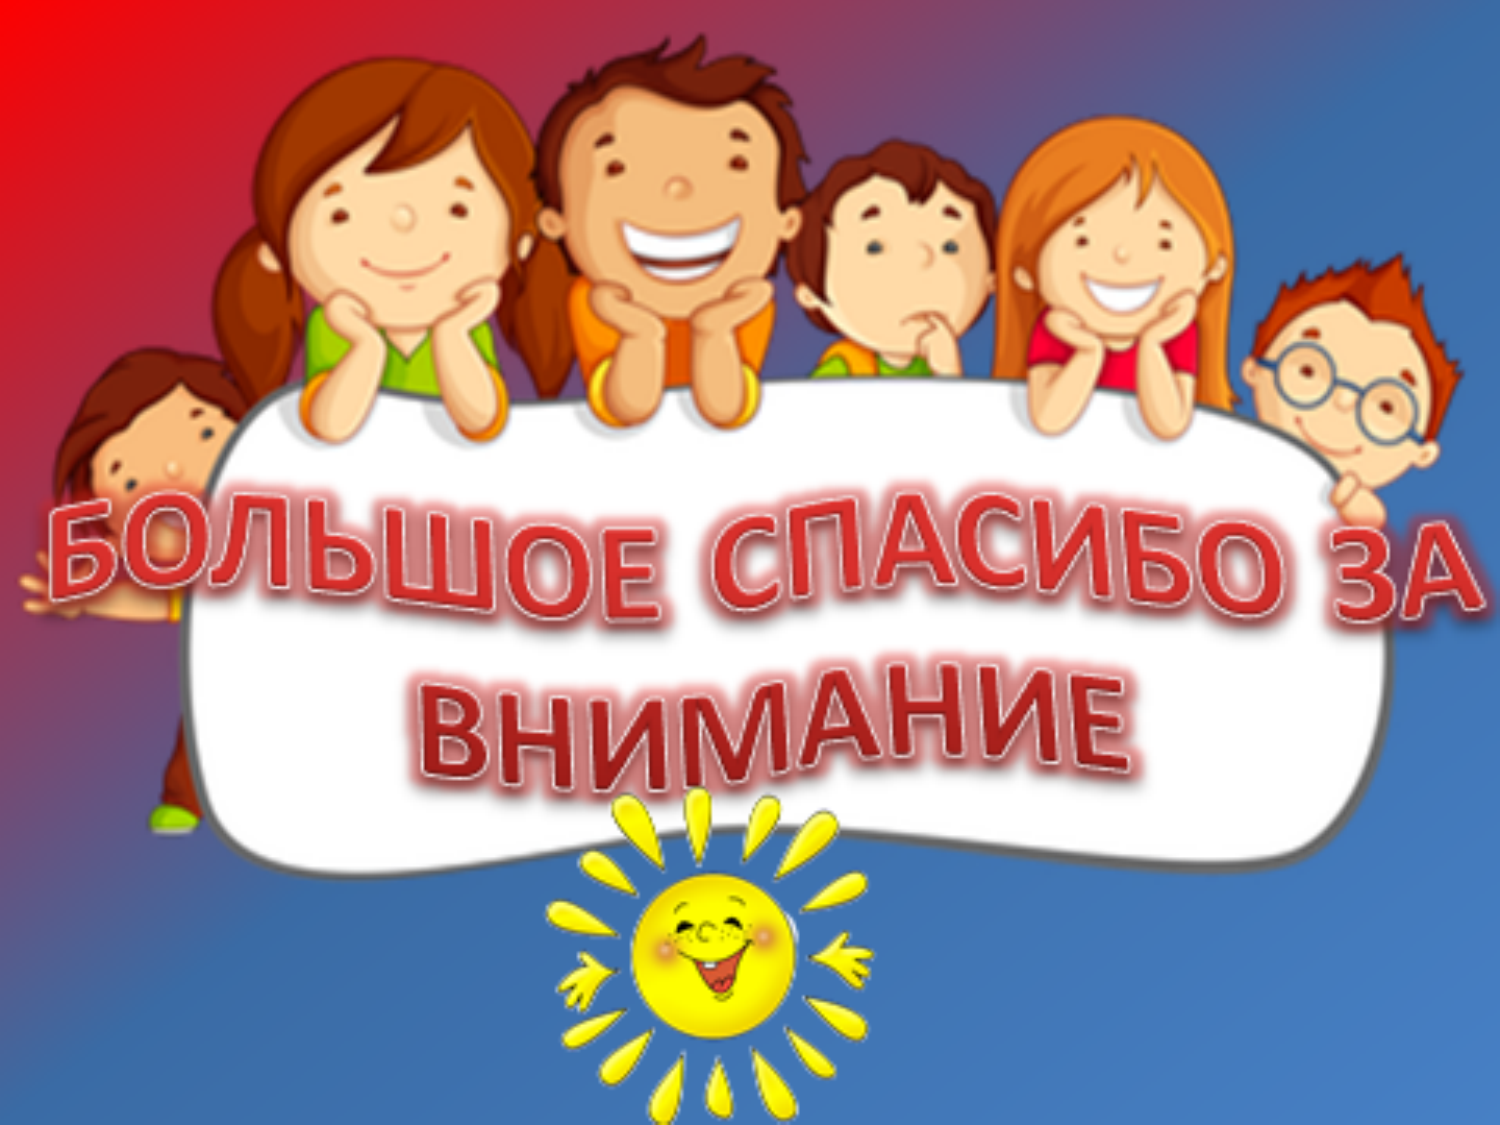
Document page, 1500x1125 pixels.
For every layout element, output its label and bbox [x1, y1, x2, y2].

list [0, 0, 1500, 1125]
